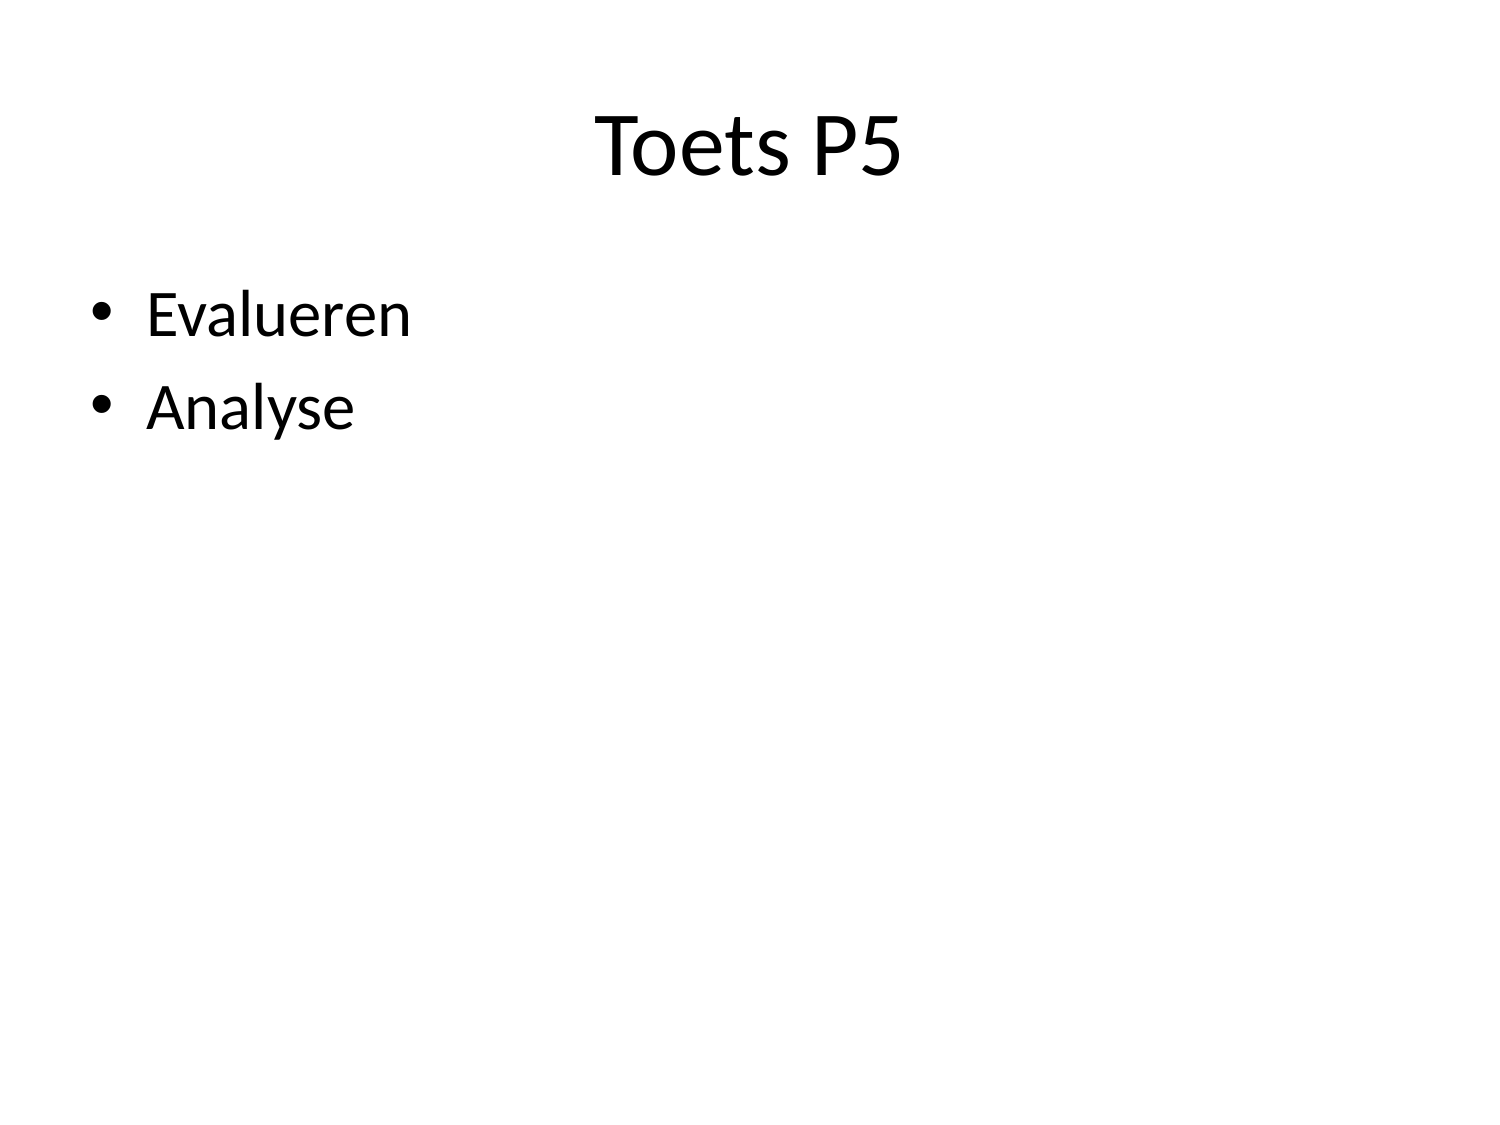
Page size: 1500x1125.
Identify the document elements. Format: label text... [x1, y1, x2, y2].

title Toets P5 [75, 45, 1425, 233]
list Evalueren Analyse [75, 262, 1425, 1005]
